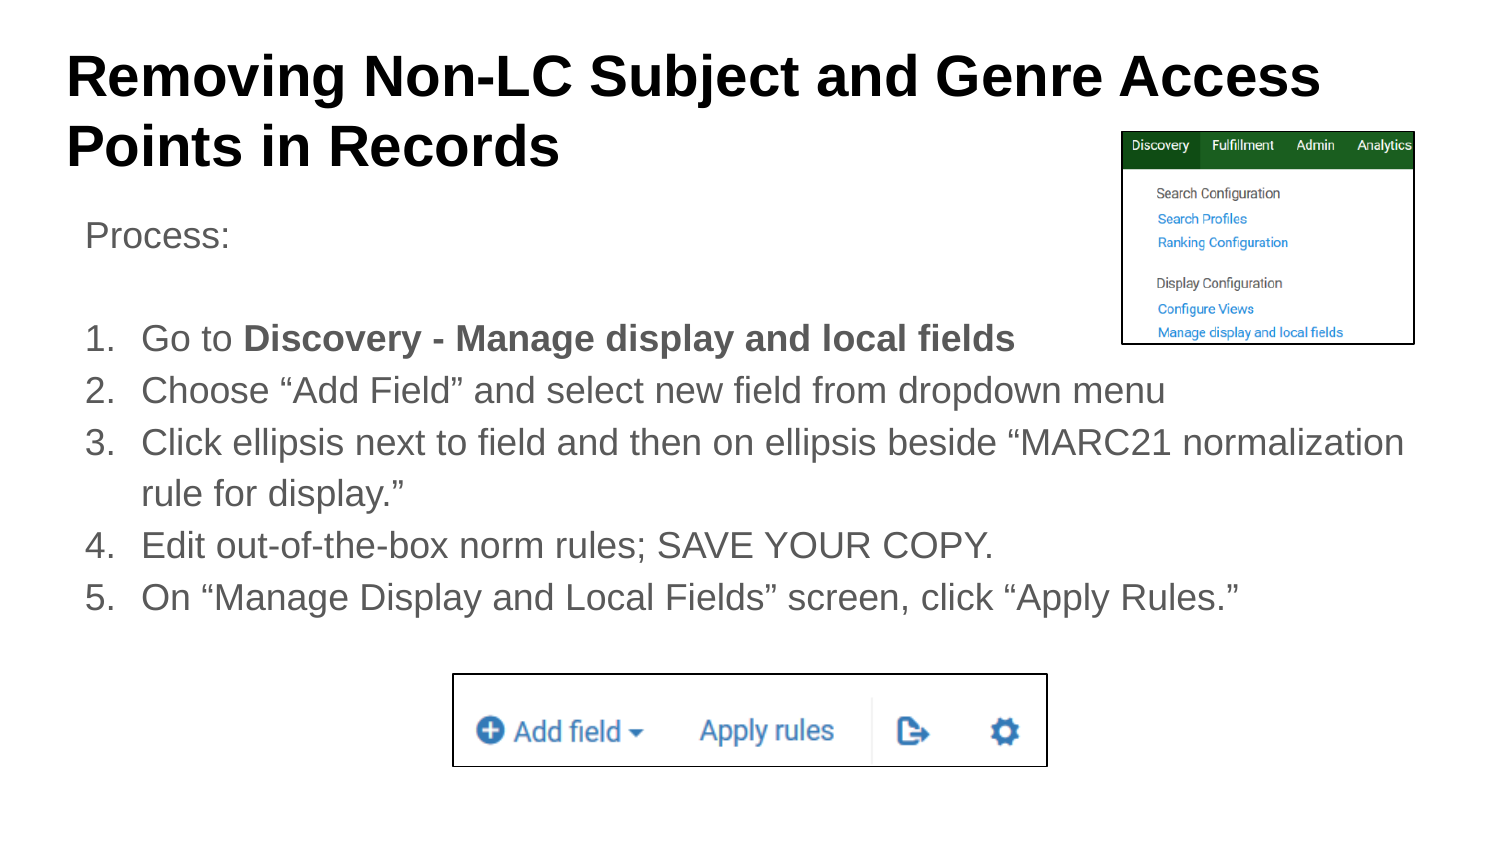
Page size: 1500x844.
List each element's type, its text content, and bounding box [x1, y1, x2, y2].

list Process: Go to Discovery - Manage display and local fields Choose “Add Field” and select new field from dropdown menu Click ellipsis next to field and then on ellipsis beside “MARC21 normalization rule for display.” Edit out-of-the-box norm rules; SAVE YOUR COPY. On “Manage Display and Local Fields” screen, click “Apply Rules.” [51, 189, 1449, 750]
picture [453, 674, 1047, 766]
picture [1122, 132, 1414, 344]
title Removing Non-LC Subject and Genre Access Points in Records [51, 23, 1449, 118]
